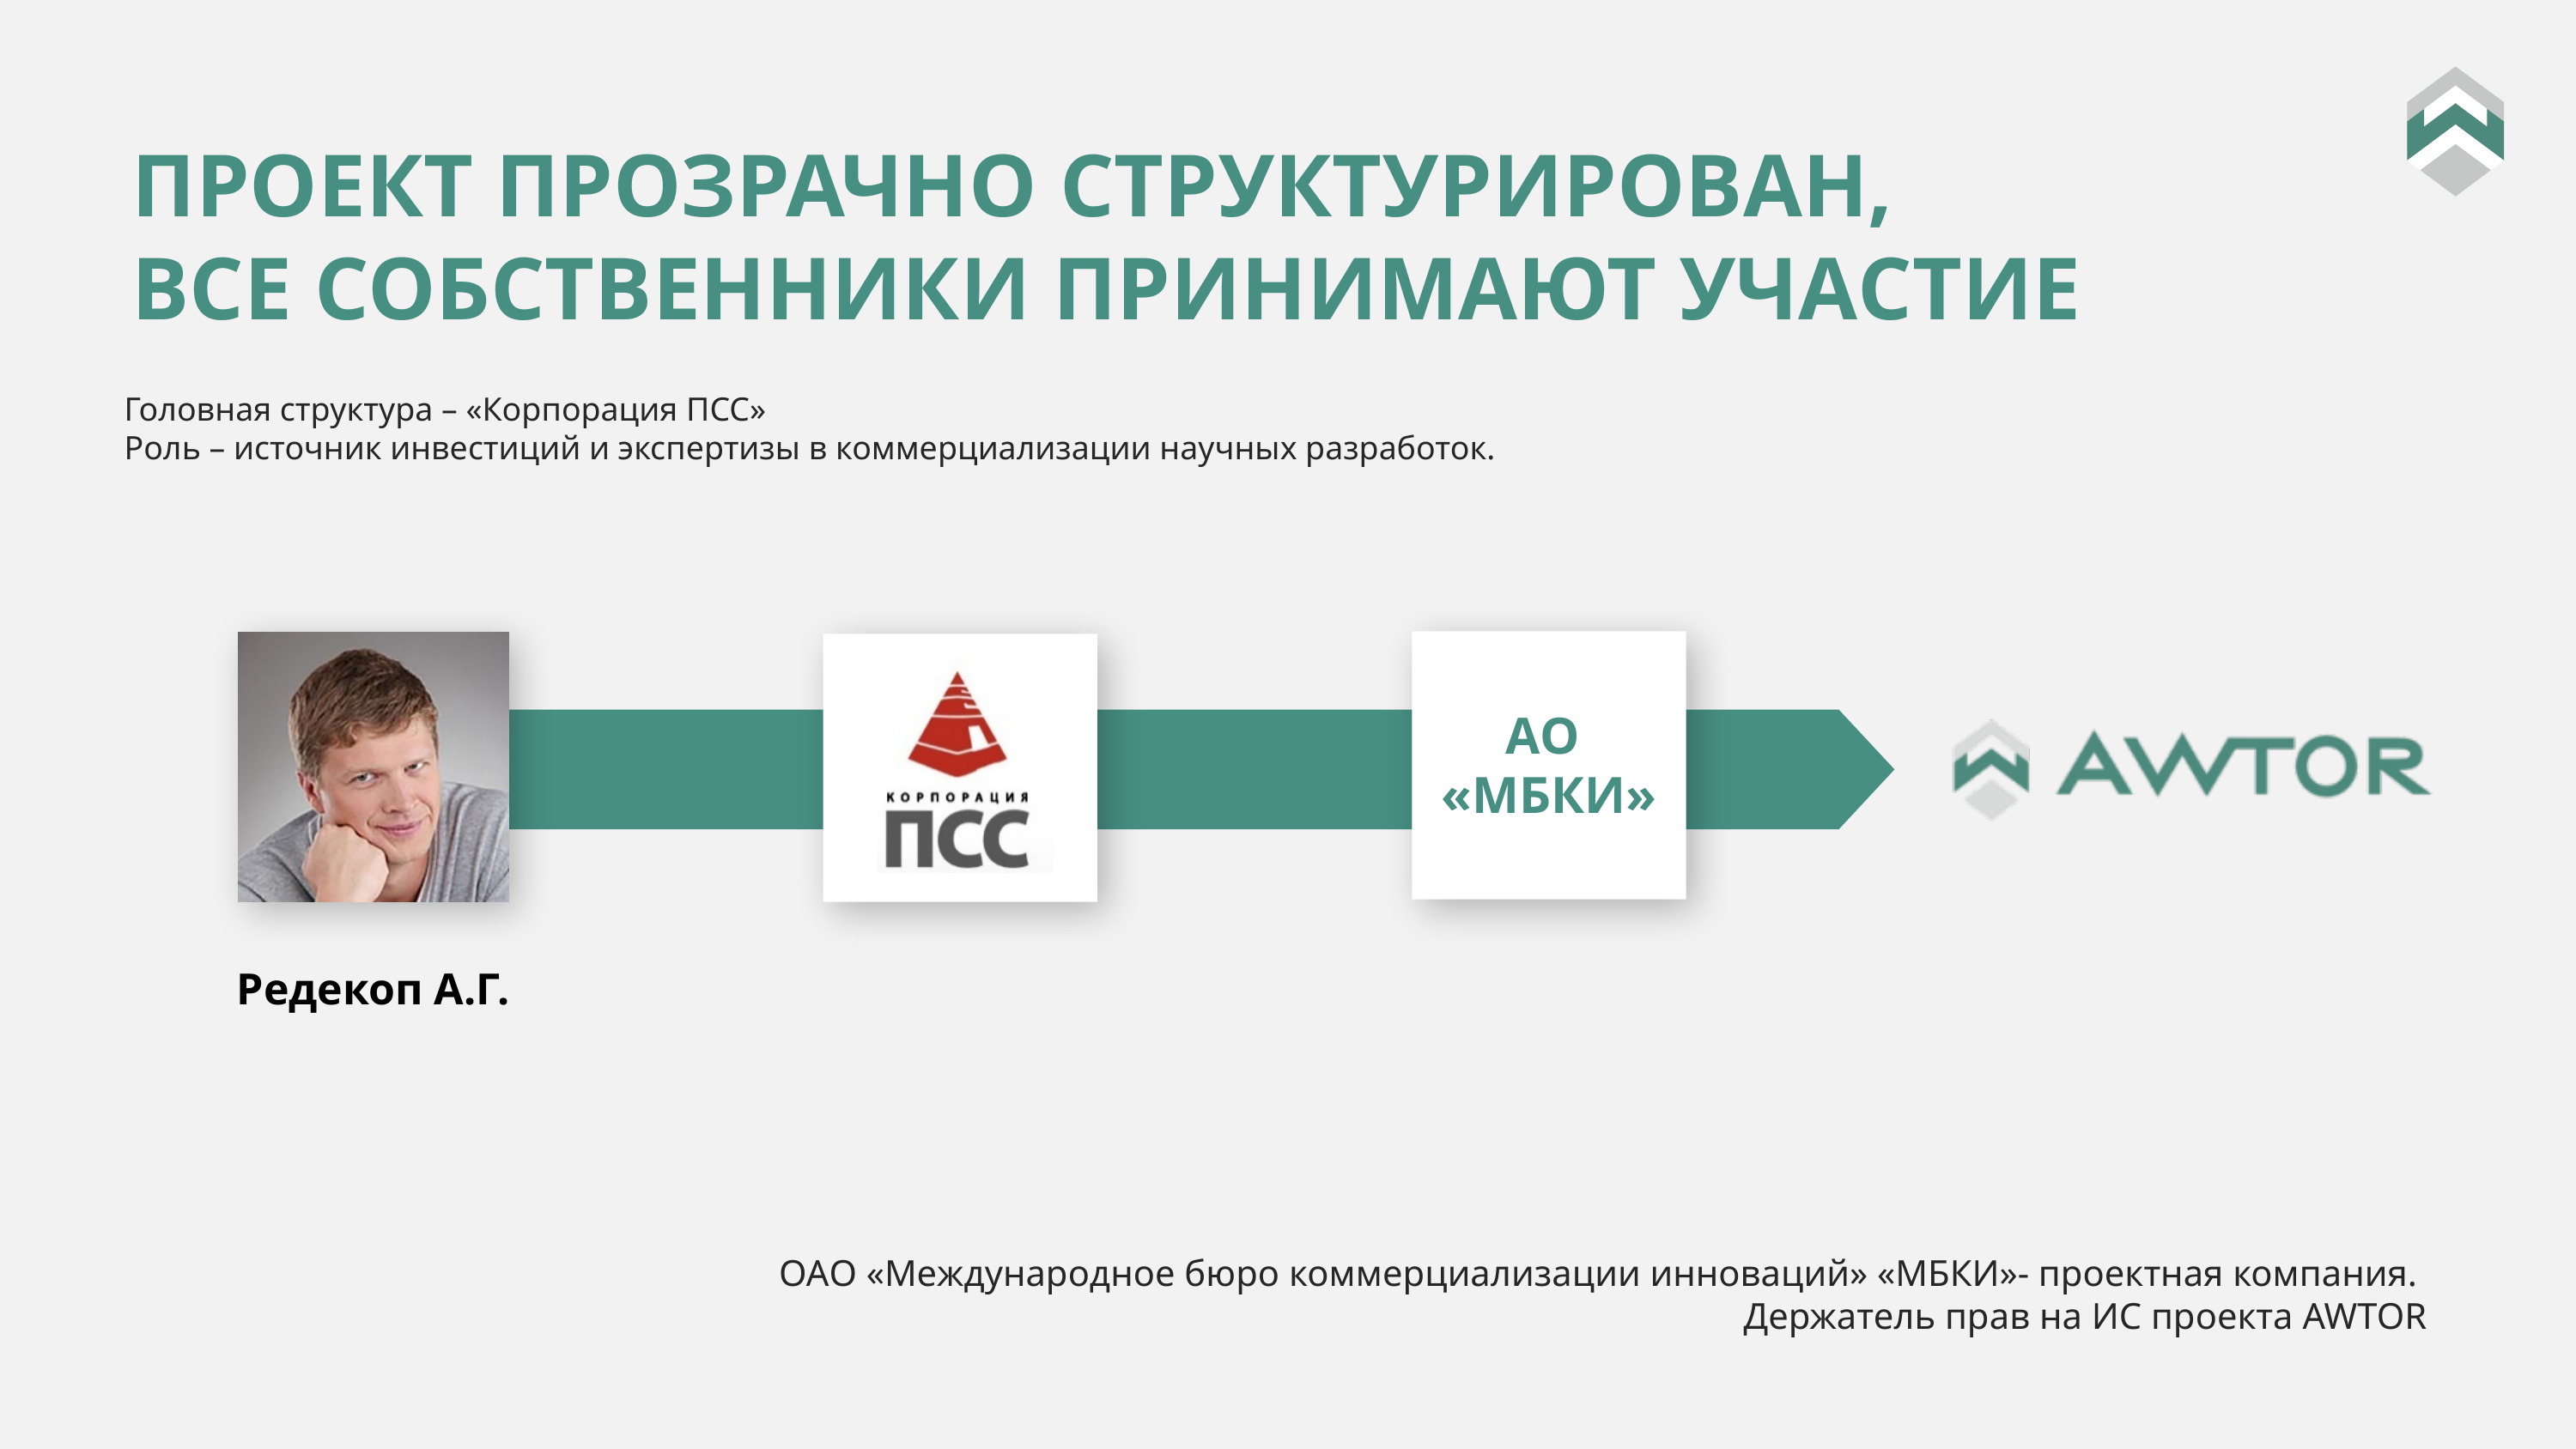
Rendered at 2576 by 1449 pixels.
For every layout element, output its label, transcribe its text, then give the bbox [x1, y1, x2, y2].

text_box [1410, 629, 1688, 901]
picture [1947, 709, 2440, 825]
text_box Головная структура – «Корпорация ПCC» Роль – источник инвестиций и экспертизы в коммерциализации научных разработок. [111, 382, 1654, 473]
picture [2407, 66, 2505, 197]
text_box Редекоп А.Г. [156, 946, 590, 1028]
picture [877, 638, 1054, 873]
text_box [539, 707, 810, 832]
text_box ОАО «Международное бюро коммерциализации инноваций» «МБКИ»- проектная компания. Держатель прав на ИС проекта AWTOR [259, 1244, 2439, 1343]
text_box АО «МБКИ» [1428, 697, 1670, 830]
text_box [821, 632, 1099, 904]
picture [238, 631, 509, 902]
text_box ПРОЕКТ ПРОЗРАЧНО СТРУКТУРИРОВАН, ВСЕ СОБСТВЕННИКИ ПРИНИМАЮТ УЧАСТИЕ [106, 118, 2365, 350]
text_box [1719, 707, 1896, 832]
text_box [1130, 707, 1399, 832]
